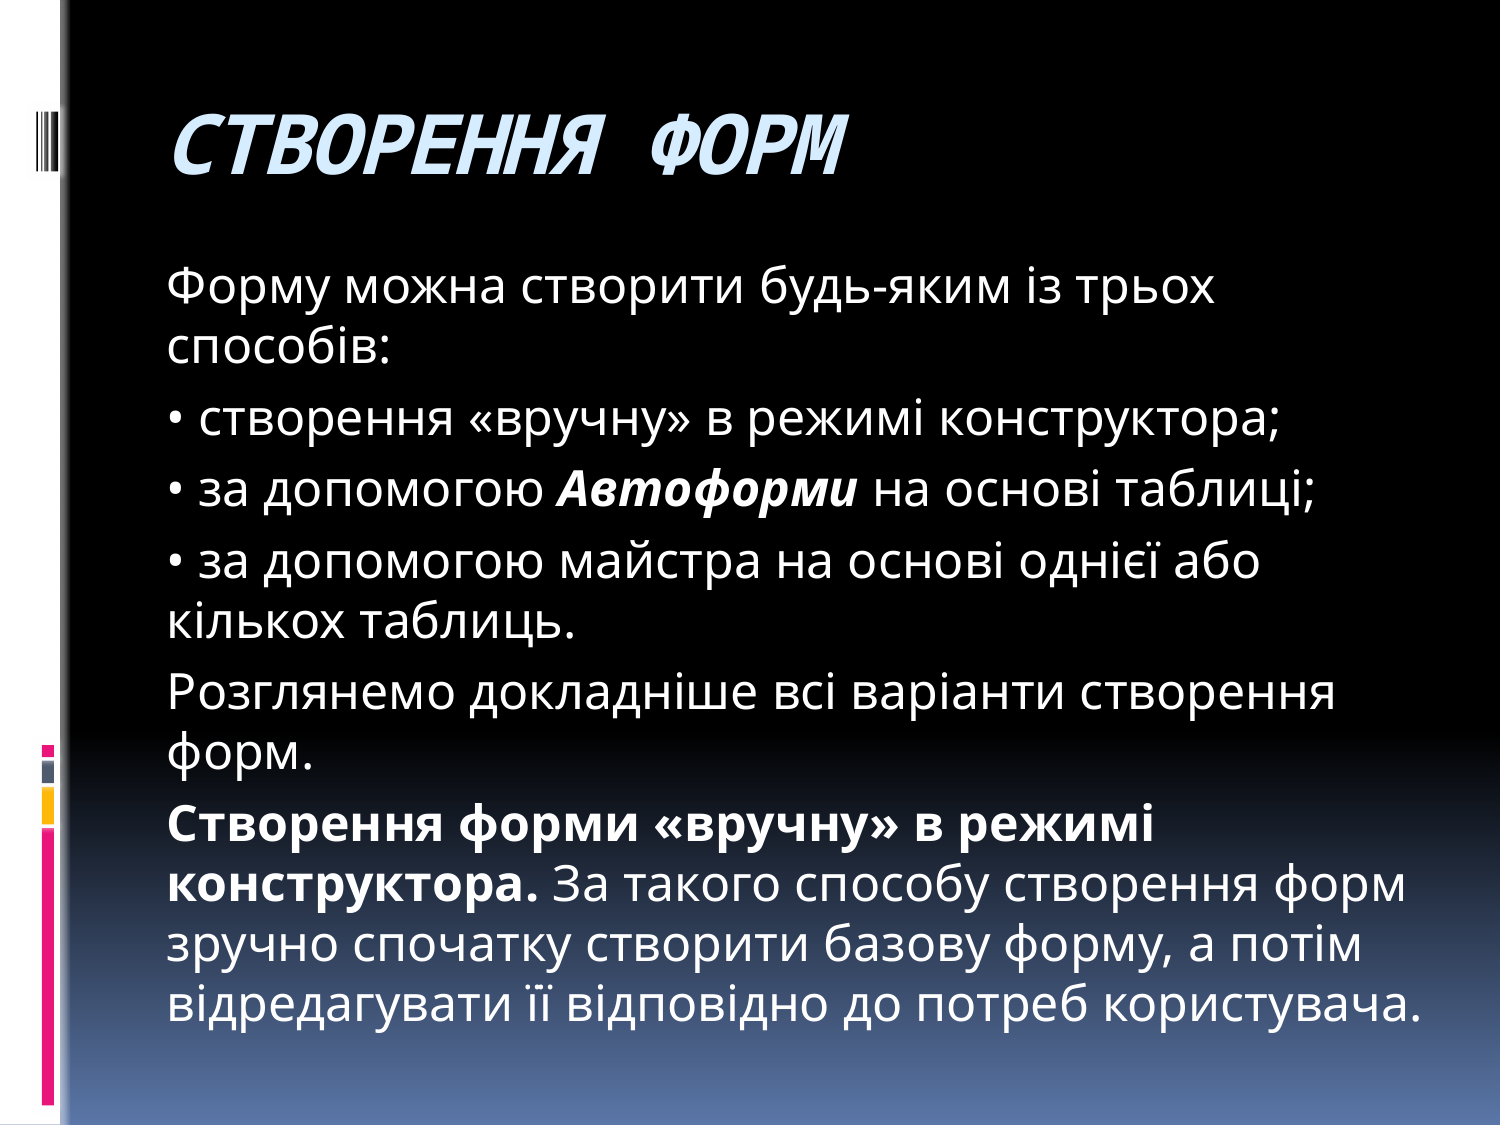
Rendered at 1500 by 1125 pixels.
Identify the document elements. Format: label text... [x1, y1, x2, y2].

list Форму можна створити будь-яким із трьох способів: • створення «вручну» в режимі конструктора; • за допомогою Автоформи на основі таблиці; • за допомогою майстра на основі однієї або кількох таблиць. Розглянемо докладніше всі варіанти створення форм. Створення форми «вручну» в режимі конструктора. За такого способу створення форм зручно спочатку створити базову форму, а потім відредагувати її відповідно до потреб користувача. [93, 246, 1465, 1079]
title СТВОРЕННЯ ФОРМ [150, 83, 1425, 234]
